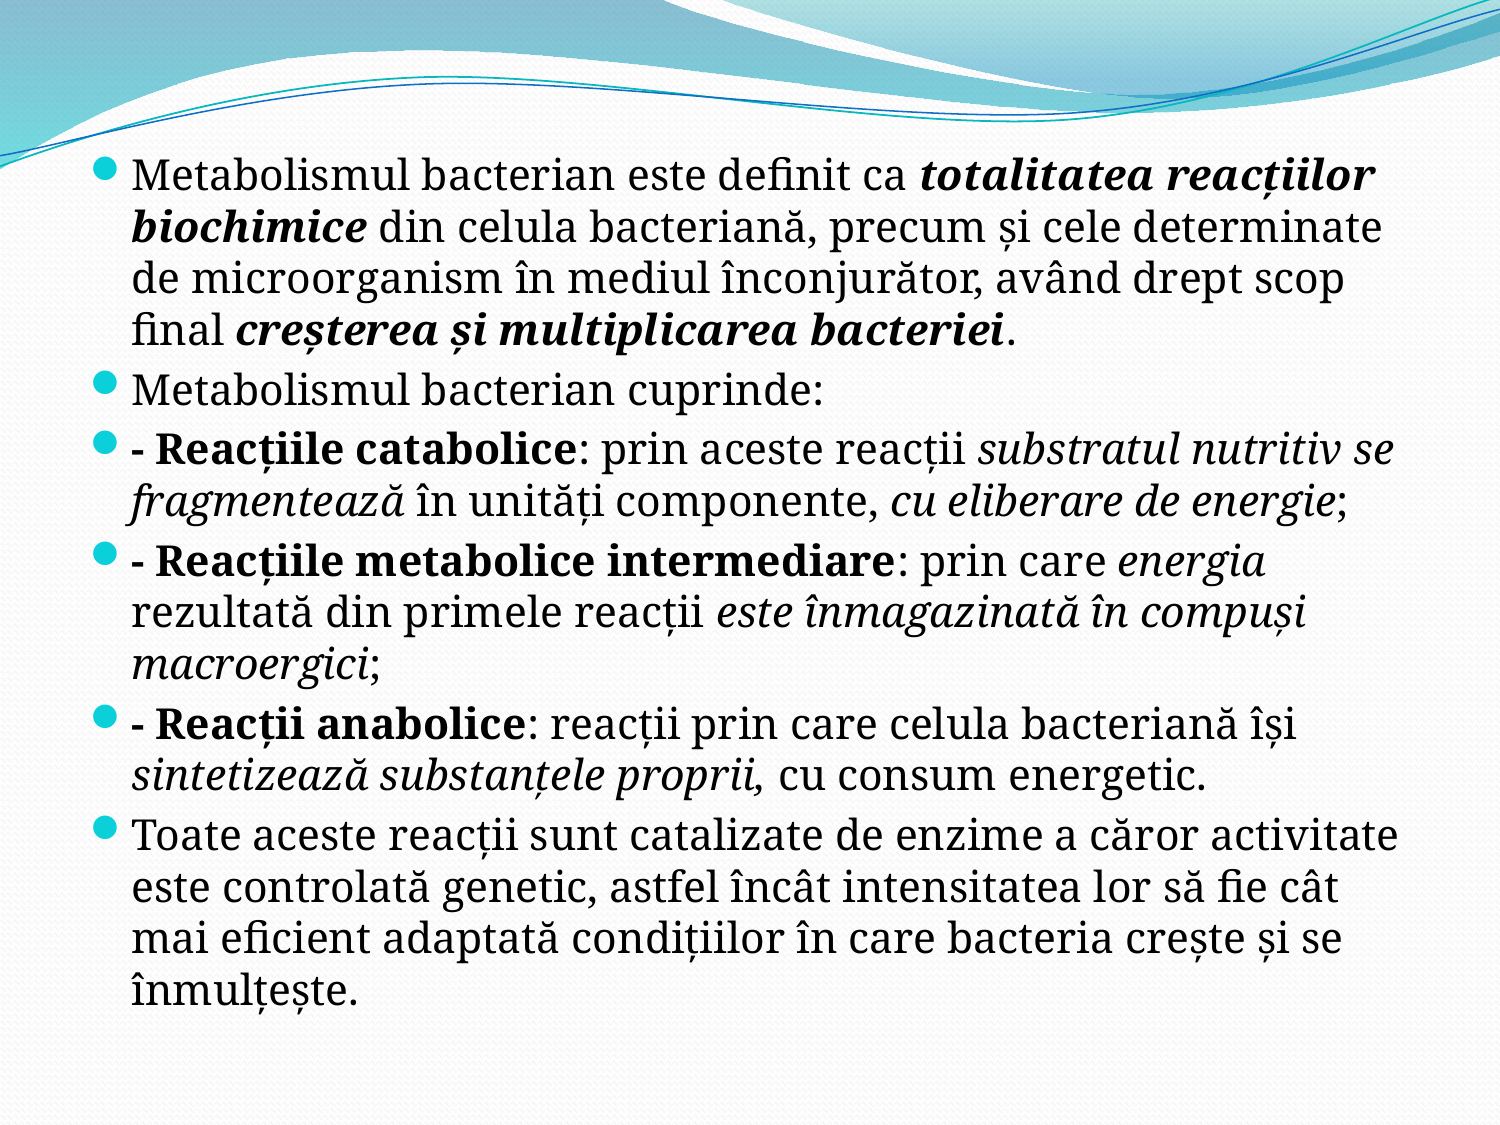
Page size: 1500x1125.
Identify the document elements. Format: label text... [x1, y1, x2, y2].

list Metabolismul bacterian este definit ca totalitatea reacţiilor biochimice din celula bacteriană, precum şi cele determinate de microorganism în mediul înconjurător, având drept scop final creşterea şi multiplicarea bacteriei. Metabolismul bacterian cuprinde: - Reacţiile catabolice: prin aceste reacţii substratul nutritiv se fragmentează în unităţi componente, cu eliberare de energie; - Reacţiile metabolice intermediare: prin care energia rezultată din primele reacţii este înmagazinată în compuşi macroergici; - Reacţii anabolice: reacţii prin care celula bacteriană îşi sintetizează substanţele proprii, cu consum energetic. Toate aceste reacţii sunt catalizate de enzime a căror activitate este controlată genetic, astfel încât intensitatea lor să fie cât mai eficient adaptată condiţiilor în care bacteria creşte şi se înmulţeşte. [75, 140, 1425, 1038]
